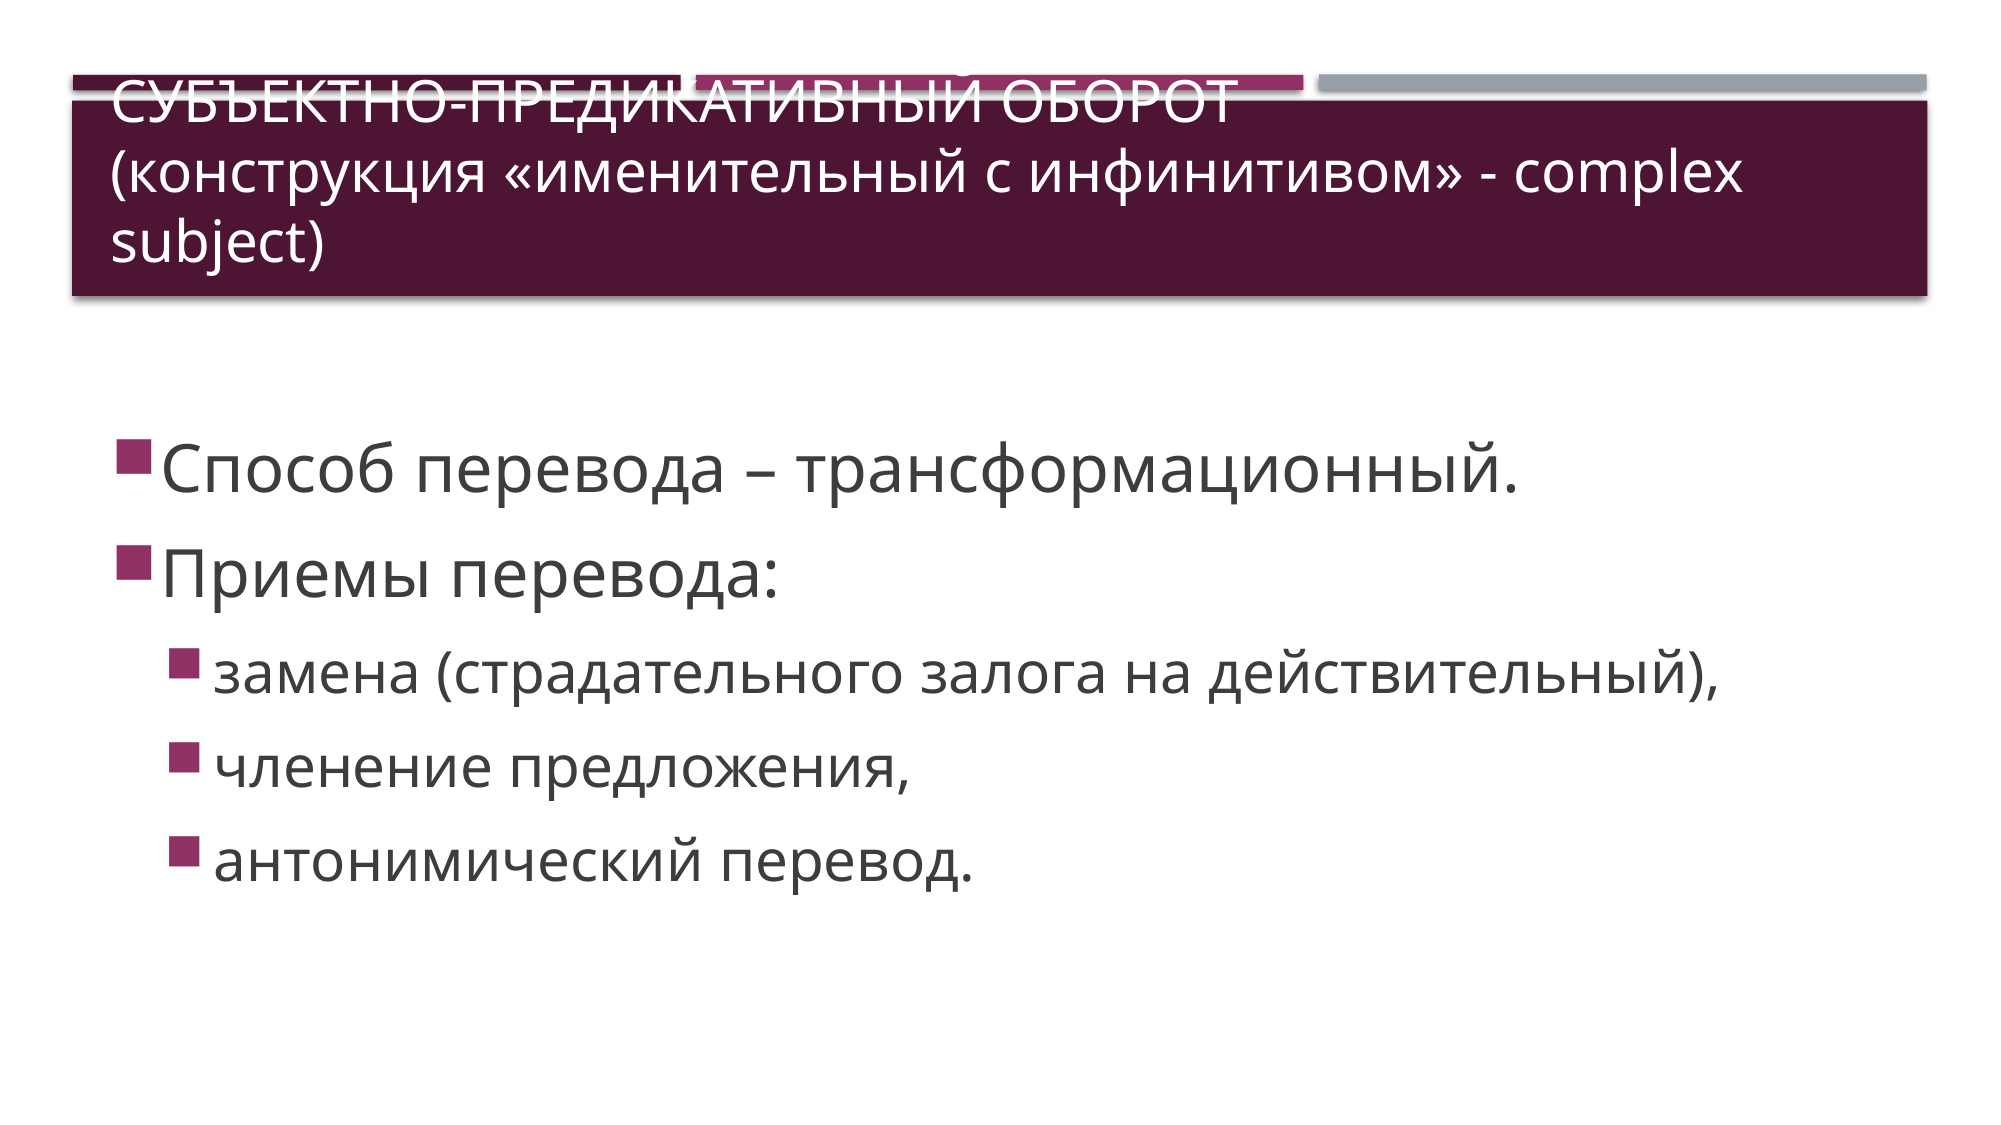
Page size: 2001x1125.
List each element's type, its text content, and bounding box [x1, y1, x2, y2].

list Способ перевода – трансформационный. Приемы перевода: замена (страдательного залога на действительный), членение предложения, антонимический перевод. [95, 357, 1905, 962]
title Субъектно-предикативный оборот (конструкция «именительный с инфинитивом» - complex subject) [95, 115, 1905, 282]
